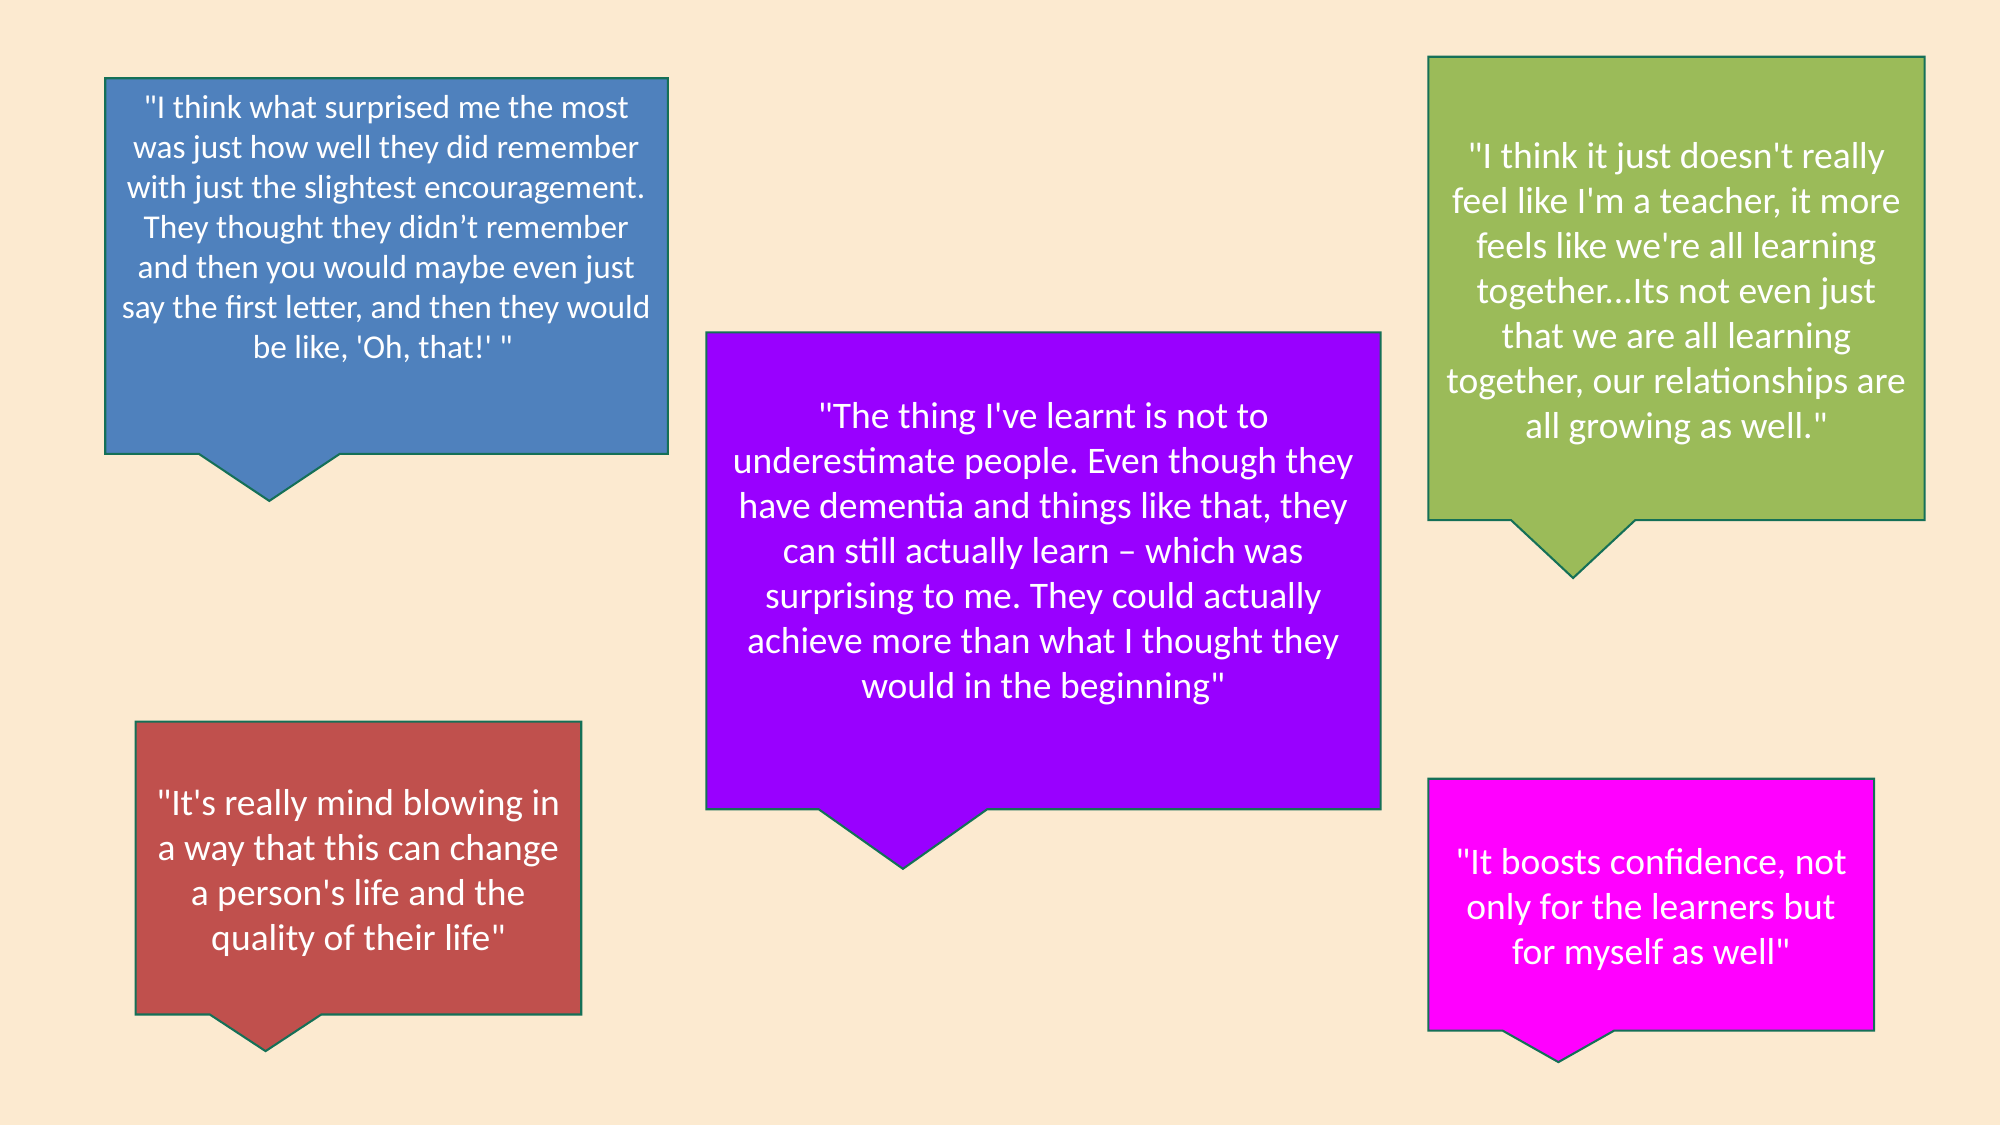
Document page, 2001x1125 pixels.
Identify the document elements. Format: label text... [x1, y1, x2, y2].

text_box "The thing I've learnt is not to underestimate people. Even though they have dementia and things like that, they can still actually learn – which was surprising to me. They could actually achieve more than what I thought they would in the beginning" [706, 332, 1381, 869]
text_box "I think it just doesn't really feel like I'm a teacher, it more feels like we're all learning together...Its not even just that we are all learning together, our relationships are all growing as well." [1428, 56, 1925, 579]
text_box "It's really mind blowing in a way that this can change a person's life and the quality of their life" [135, 721, 582, 1052]
text_box "I think what surprised me the most was just how well they did remember with just the slightest encouragement. They thought they didn’t remember and then you would maybe even just say the first letter, and then they would be like, 'Oh, that!' " [105, 78, 668, 501]
text_box "It boosts confidence, not only for the learners but for myself as well" [1428, 778, 1875, 1063]
